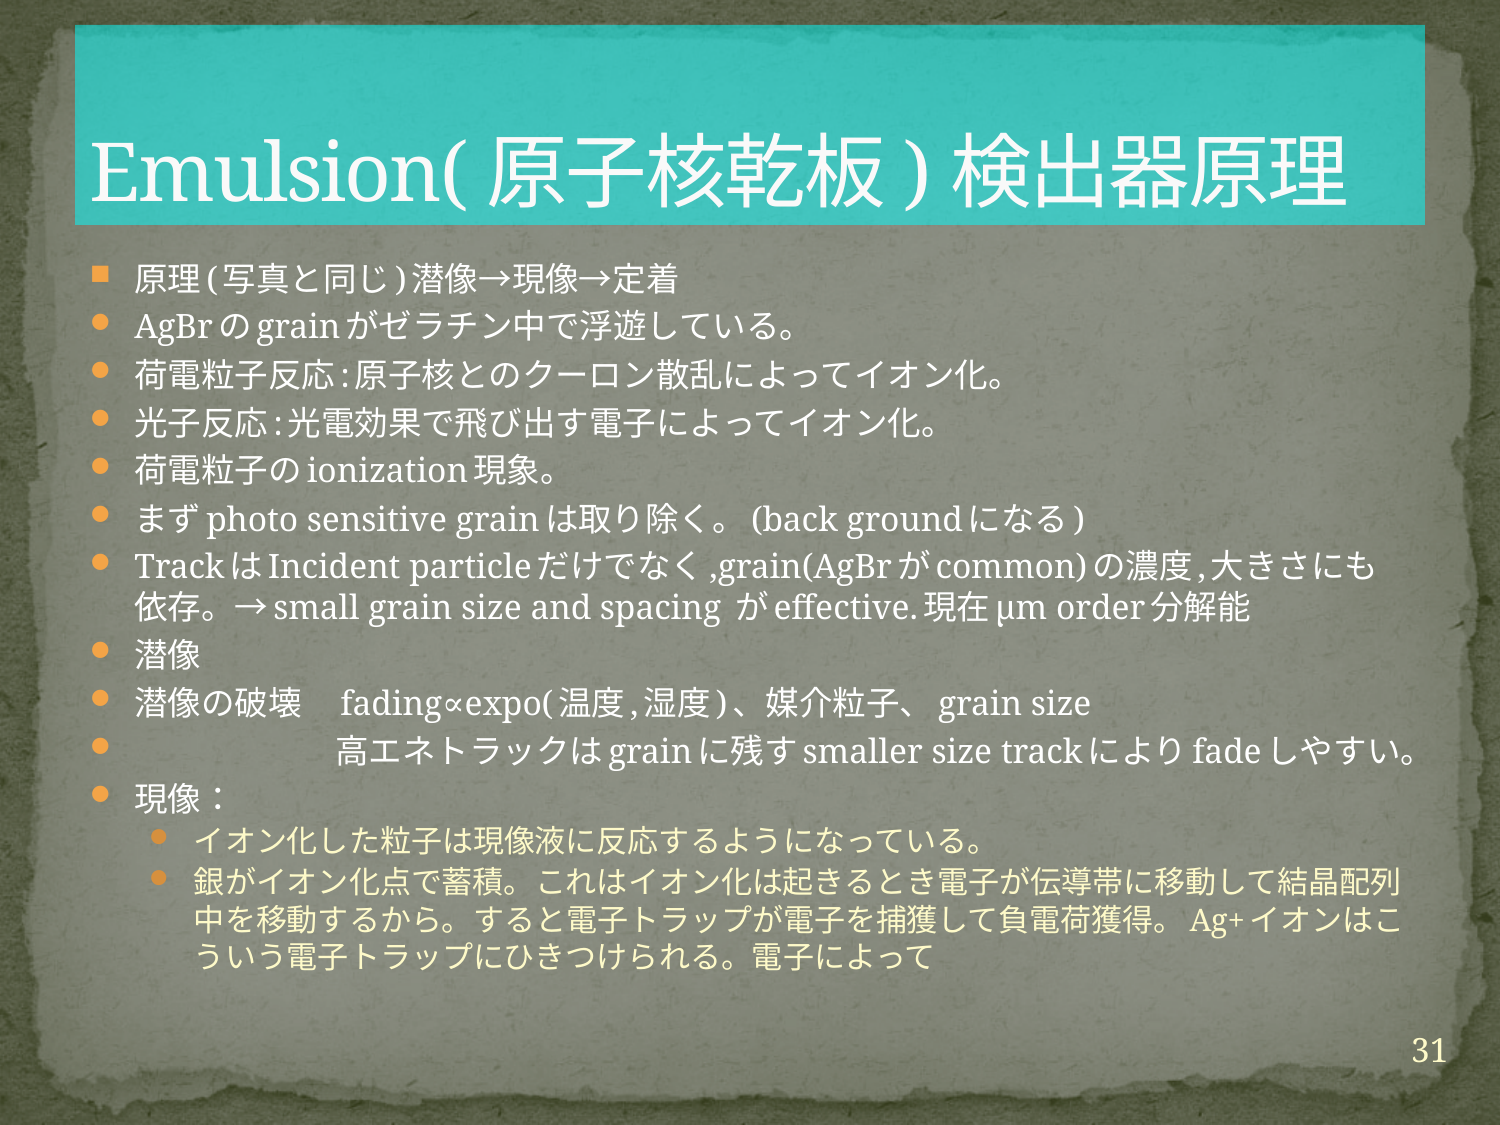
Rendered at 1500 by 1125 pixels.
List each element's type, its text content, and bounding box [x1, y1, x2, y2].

slide_number 31 [1379, 1014, 1480, 1089]
list 原理(写真と同じ)潜像→現像→定着 AgBrのgrainがゼラチン中で浮遊している。 荷電粒子反応:原子核とのクーロン散乱によってイオン化。 光子反応:光電効果で飛び出す電子によってイオン化。 荷電粒子のionization現象。 まずphoto sensitive grainは取り除く。(back groundになる) TrackはIncident particleだけでなく,grain(AgBrがcommon)の濃度,大きさにも依存。→small grain size and spacing がeffective.現在μm order分解能 潜像 潜像の破壊 fading∝expo(温度,湿度)、媒介粒子、grain size 高エネトラックはgrainに残すsmaller size trackによりfadeしやすい。 現像： イオン化した粒子は現像液に反応するようになっている。 銀がイオン化点で蓄積。これはイオン化は起きるとき電子が伝導帯に移動して結晶配列中を移動するから。すると電子トラップが電子を捕獲して負電荷獲得。Ag+イオンはこういう電子トラップにひきつけられる。電子によって [75, 249, 1425, 1000]
title Emulsion(原子核乾板)検出器原理 [74, 24, 1425, 225]
